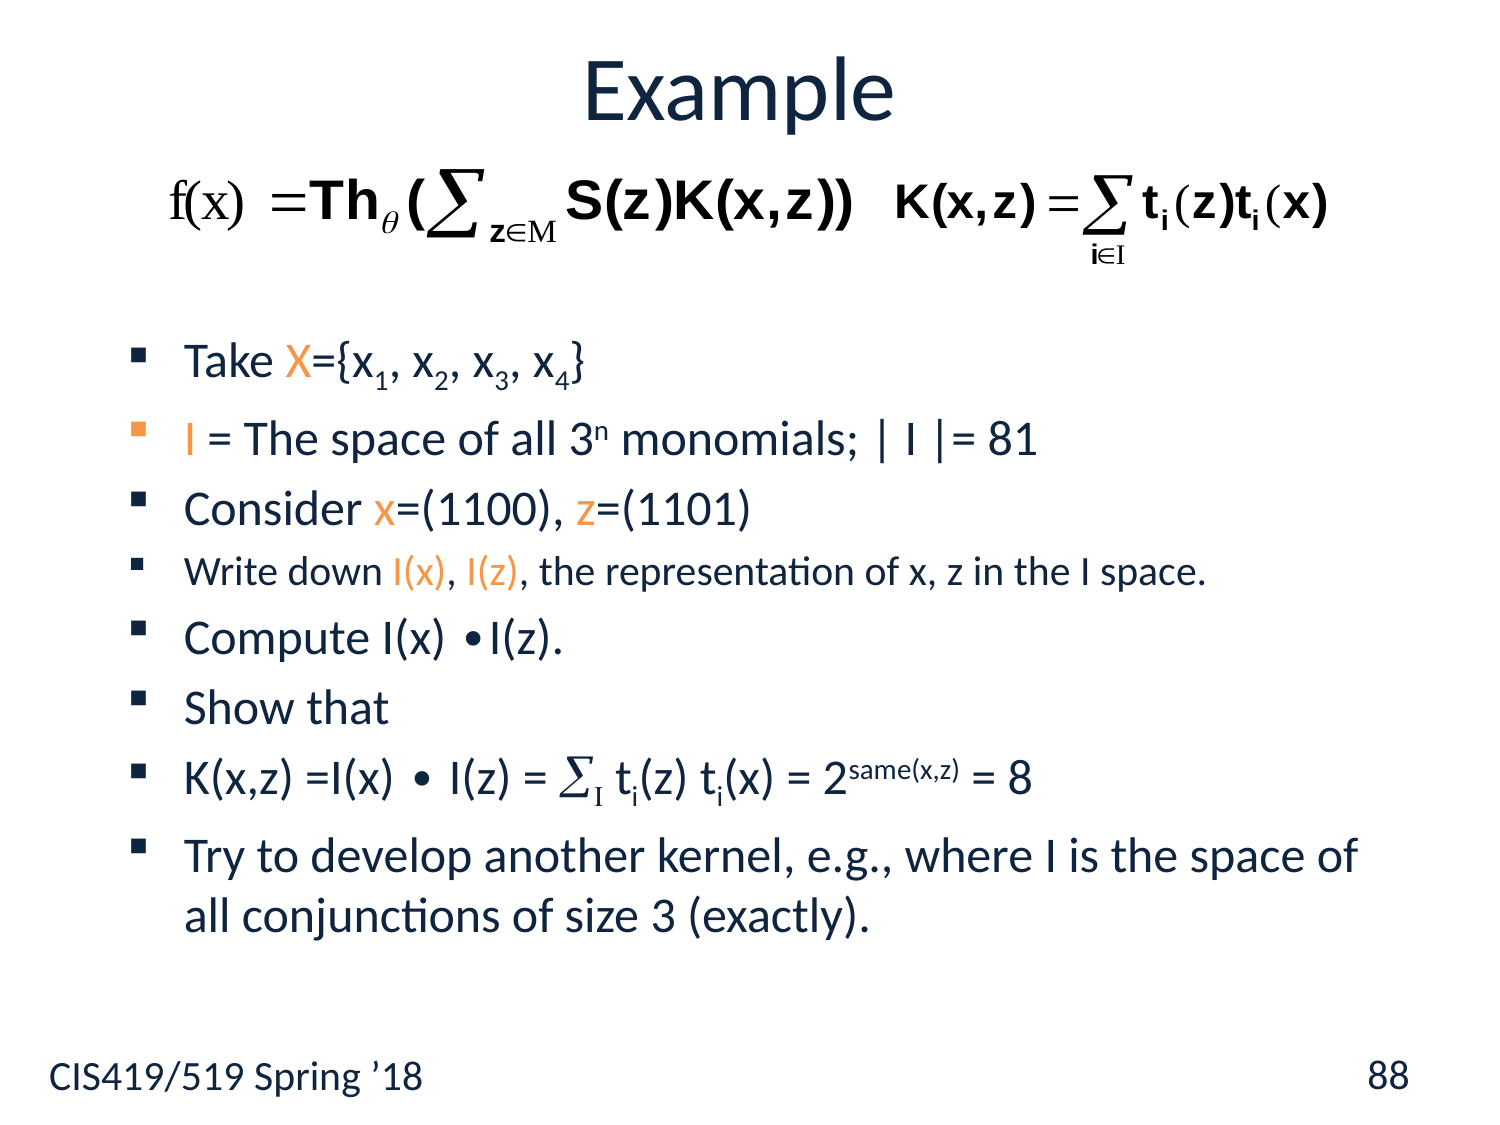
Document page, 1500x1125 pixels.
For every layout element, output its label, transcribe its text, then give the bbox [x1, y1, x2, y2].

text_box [74, 149, 858, 333]
slide_number 88 [1074, 1042, 1425, 1103]
title Example [112, 5, 1388, 163]
list Take X={x1, x2, x3, x4} I = The space of all 3n monomials; | I |= 81 Consider x=(1100), z=(1101) Write down I(x), I(z), the representation of x, z in the I space. Compute I(x) ∙I(z). Show that K(x,z) =I(x) ∙ I(z) = I ti(z) ti(x) = 2same(x,z) = 8 Try to develop another kernel, e.g., where I is the space of all conjunctions of size 3 (exactly). [112, 320, 1388, 1125]
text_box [815, 165, 1333, 273]
